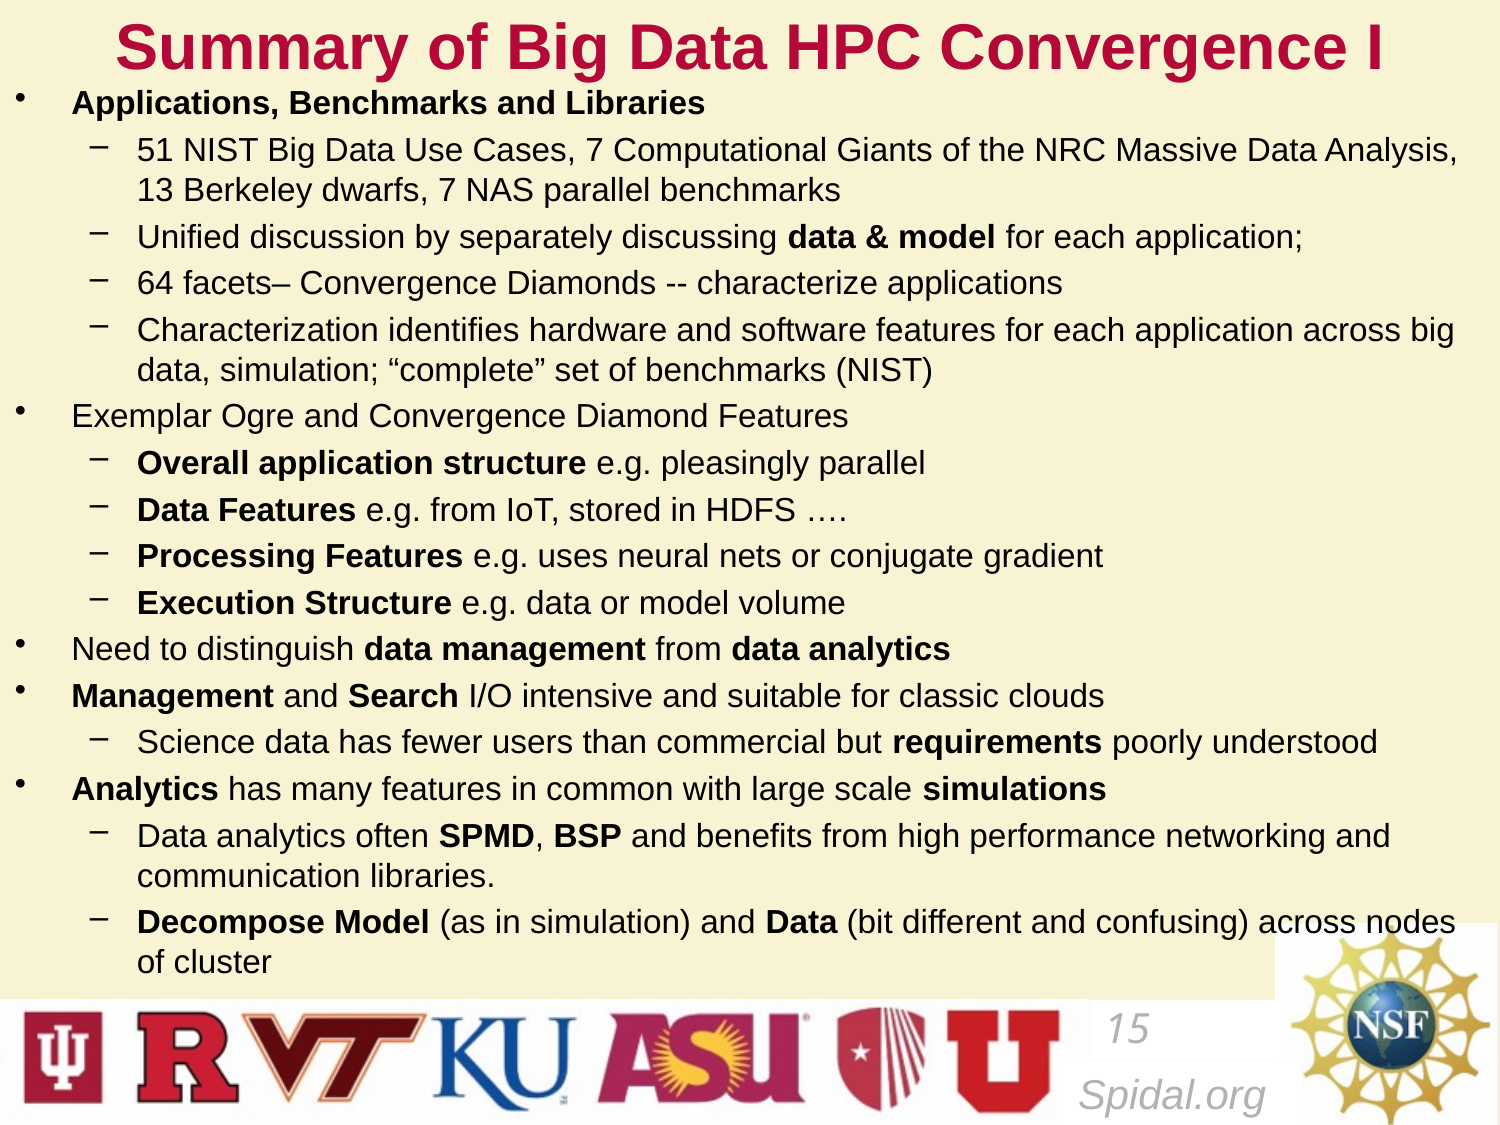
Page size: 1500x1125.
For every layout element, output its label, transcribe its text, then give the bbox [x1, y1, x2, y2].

list Applications, Benchmarks and Libraries 51 NIST Big Data Use Cases, 7 Computational Giants of the NRC Massive Data Analysis, 13 Berkeley dwarfs, 7 NAS parallel benchmarks Unified discussion by separately discussing data & model for each application; 64 facets– Convergence Diamonds -- characterize applications Characterization identifies hardware and software features for each application across big data, simulation; “complete” set of benchmarks (NIST) Exemplar Ogre and Convergence Diamond Features Overall application structure e.g. pleasingly parallel Data Features e.g. from IoT, stored in HDFS …. Processing Features e.g. uses neural nets or conjugate gradient Execution Structure e.g. data or model volume Need to distinguish data management from data analytics Management and Search I/O intensive and suitable for classic clouds Science data has fewer users than commercial but requirements poorly understood Analytics has many features in common with large scale simulations Data analytics often SPMD, BSP and benefits from high performance networking and communication libraries. Decompose Model (as in simulation) and Data (bit different and confusing) across nodes of cluster [0, 88, 1500, 1125]
title Summary of Big Data HPC Convergence I [0, 0, 1500, 88]
